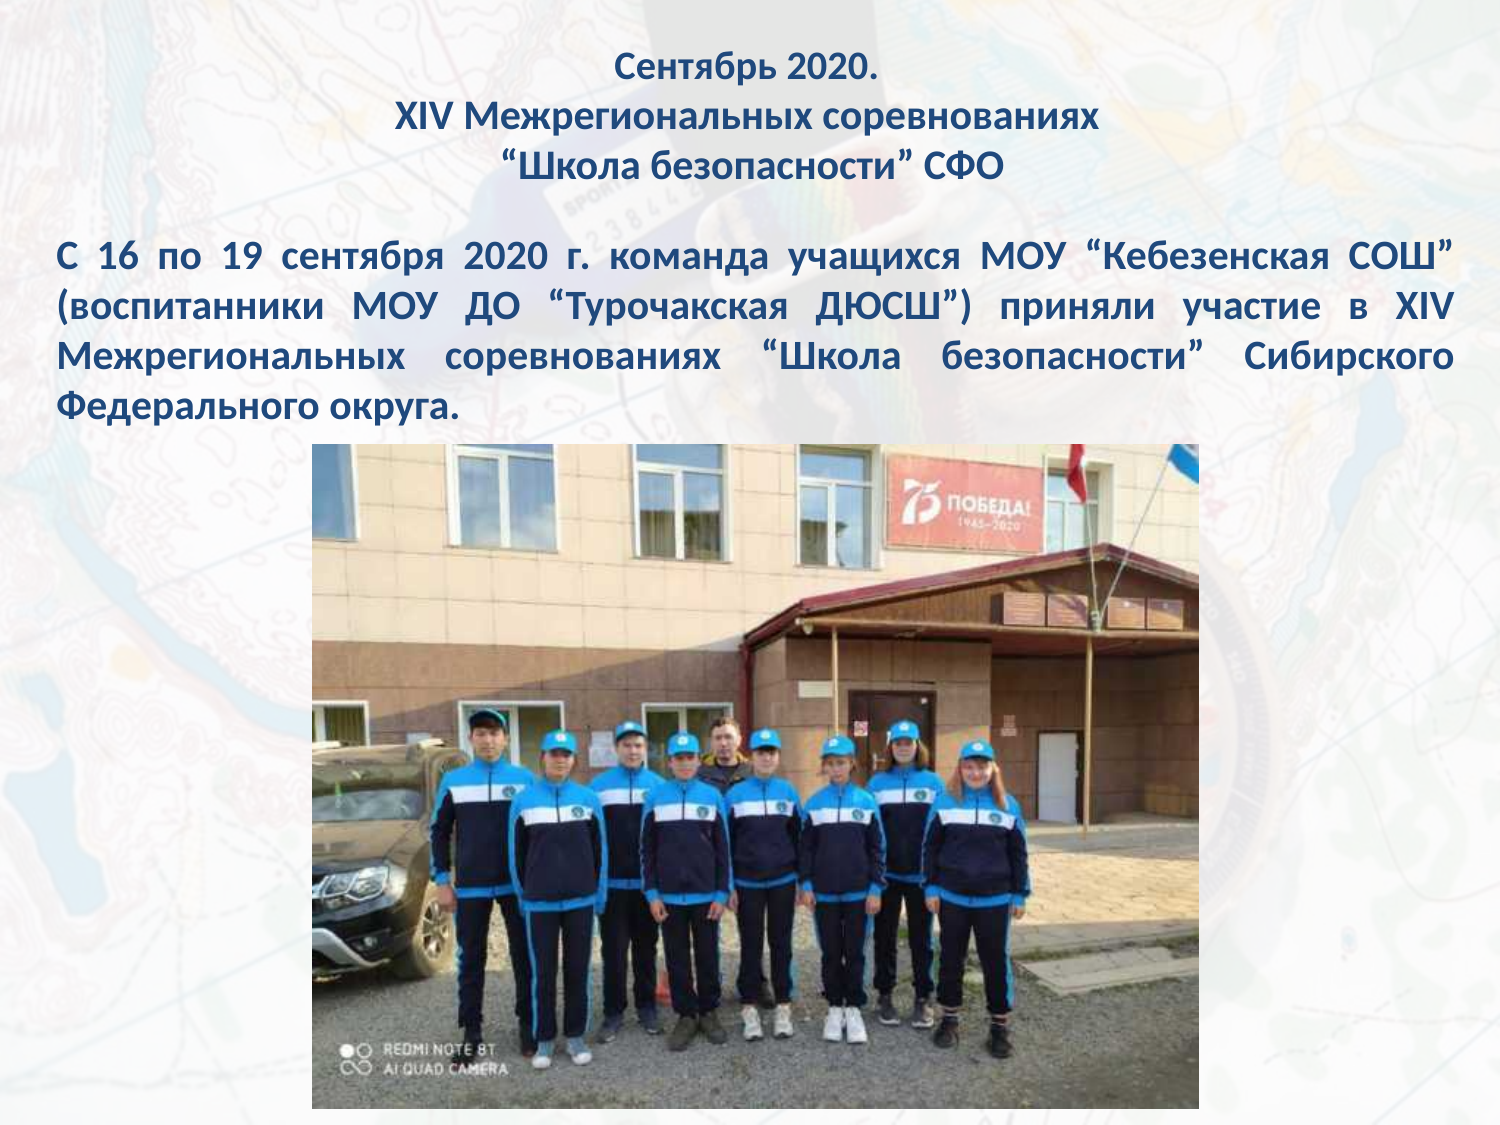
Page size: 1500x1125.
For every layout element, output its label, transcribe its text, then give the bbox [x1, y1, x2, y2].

list С 16 по 19 сентября 2020 г. команда учащихся МОУ “Кебезенская СОШ” (воспитанники МОУ ДО “Турочакская ДЮСШ”) приняли участие в XIV Межрегиональных соревнованиях “Школа безопасности” Сибирского Федерального округа. [41, 219, 1471, 1094]
title Сентябрь 2020. XIV Межрегиональных соревнованиях “Школа безопасности” СФО [76, 30, 1427, 197]
picture [312, 444, 1200, 1109]
